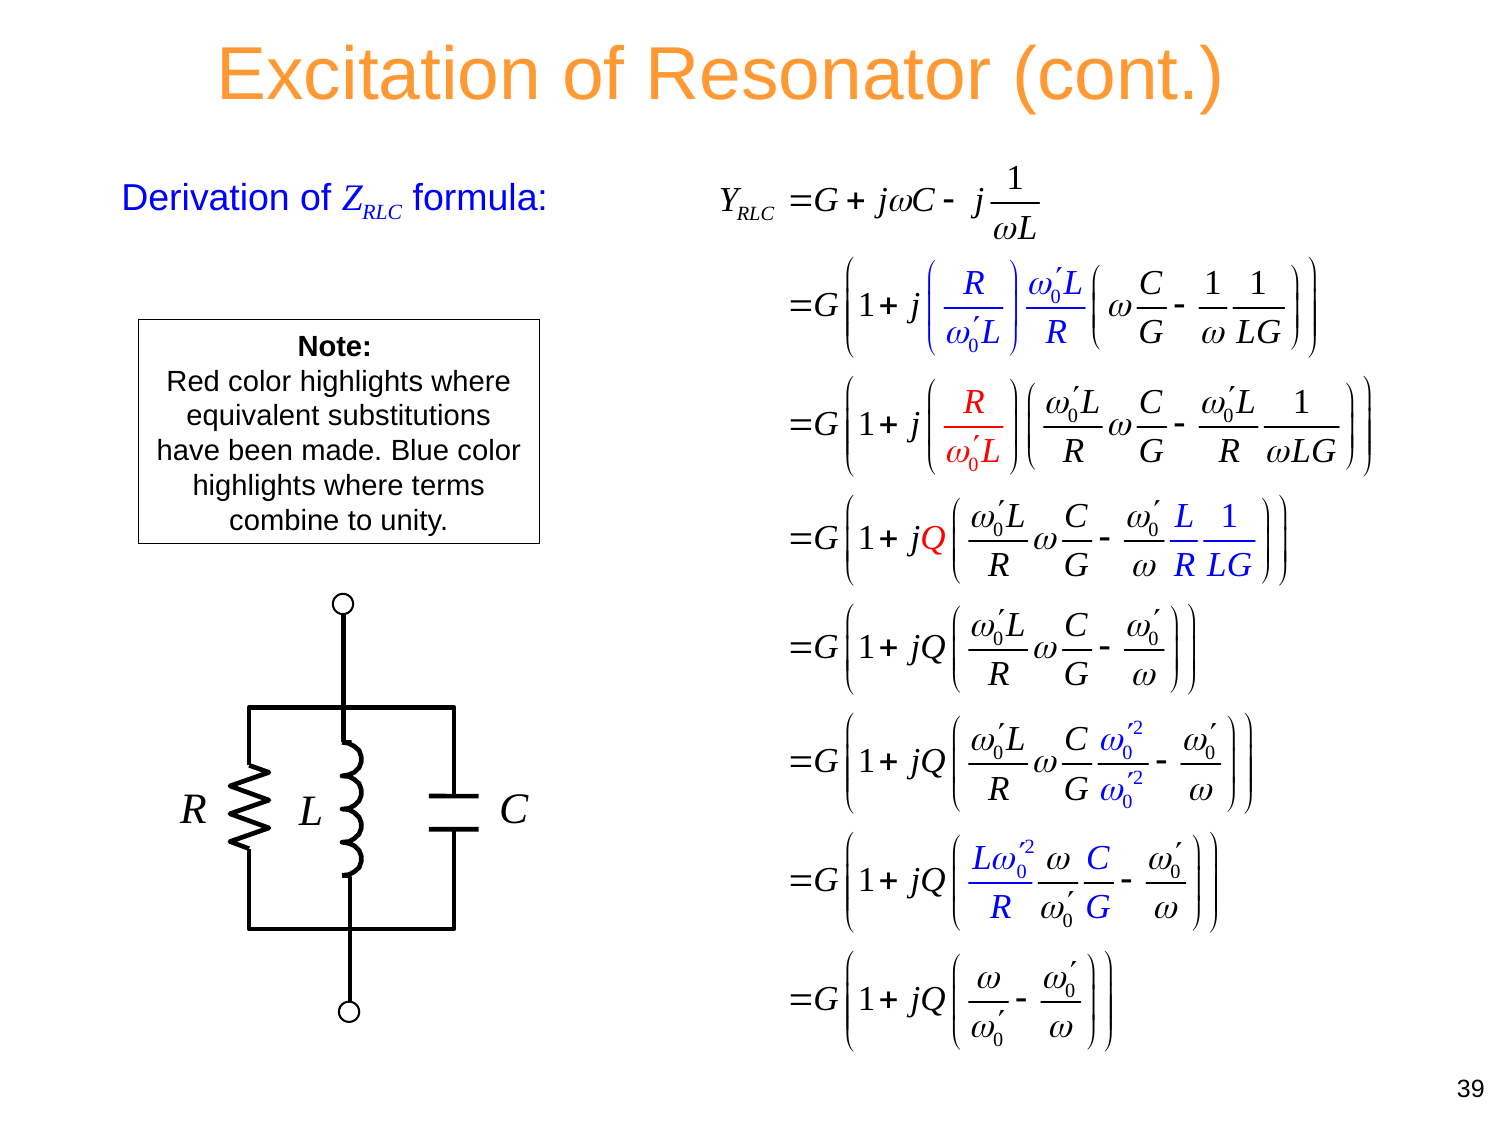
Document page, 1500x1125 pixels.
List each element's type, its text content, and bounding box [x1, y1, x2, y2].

text_box Derivation of ZRLC formula: [106, 165, 564, 232]
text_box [715, 156, 1380, 1060]
text_box Note: Red color highlights where equivalent substitutions have been made. Blue color highlights where terms combine to unity. [138, 319, 540, 544]
slide_number 39 [1187, 1050, 1500, 1125]
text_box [171, 593, 539, 1023]
text_box Excitation of Resonator (cont.) [181, 16, 1261, 122]
